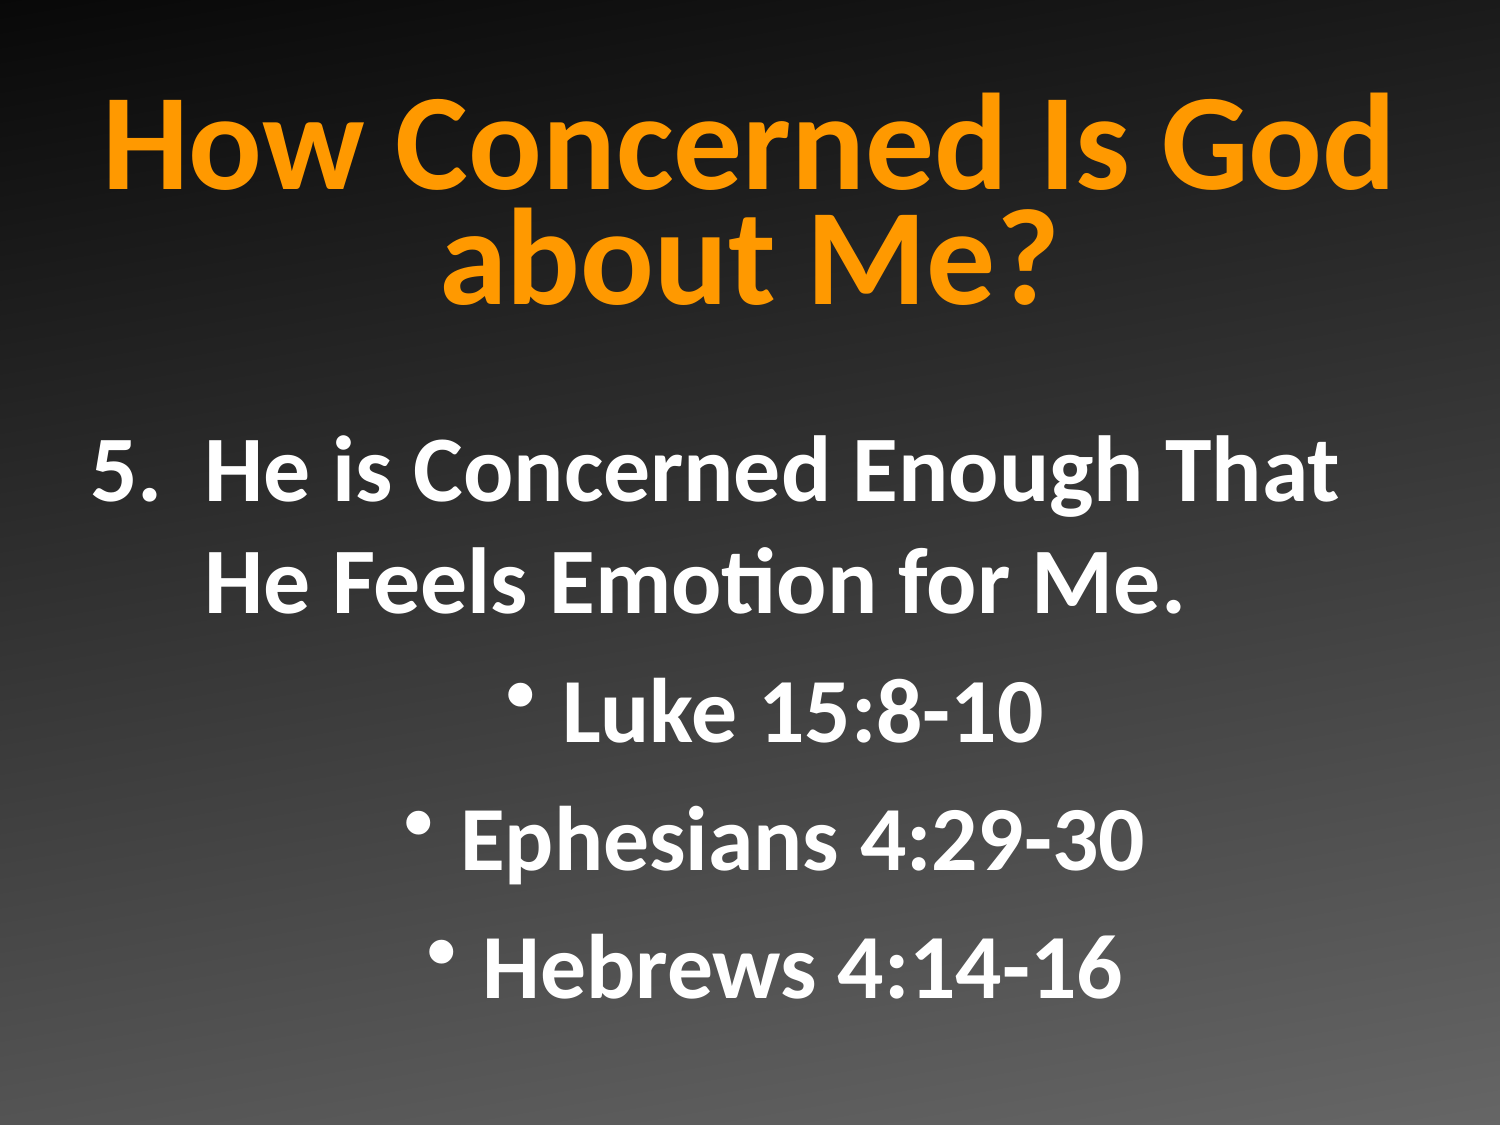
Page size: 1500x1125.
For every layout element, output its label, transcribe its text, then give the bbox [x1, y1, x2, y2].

list 5. He is Concerned Enough That He Feels Emotion for Me. Luke 15:8-10 Ephesians 4:29-30 Hebrews 4:14-16 [75, 399, 1475, 1050]
title How Concerned Is God about Me? [75, 75, 1425, 350]
